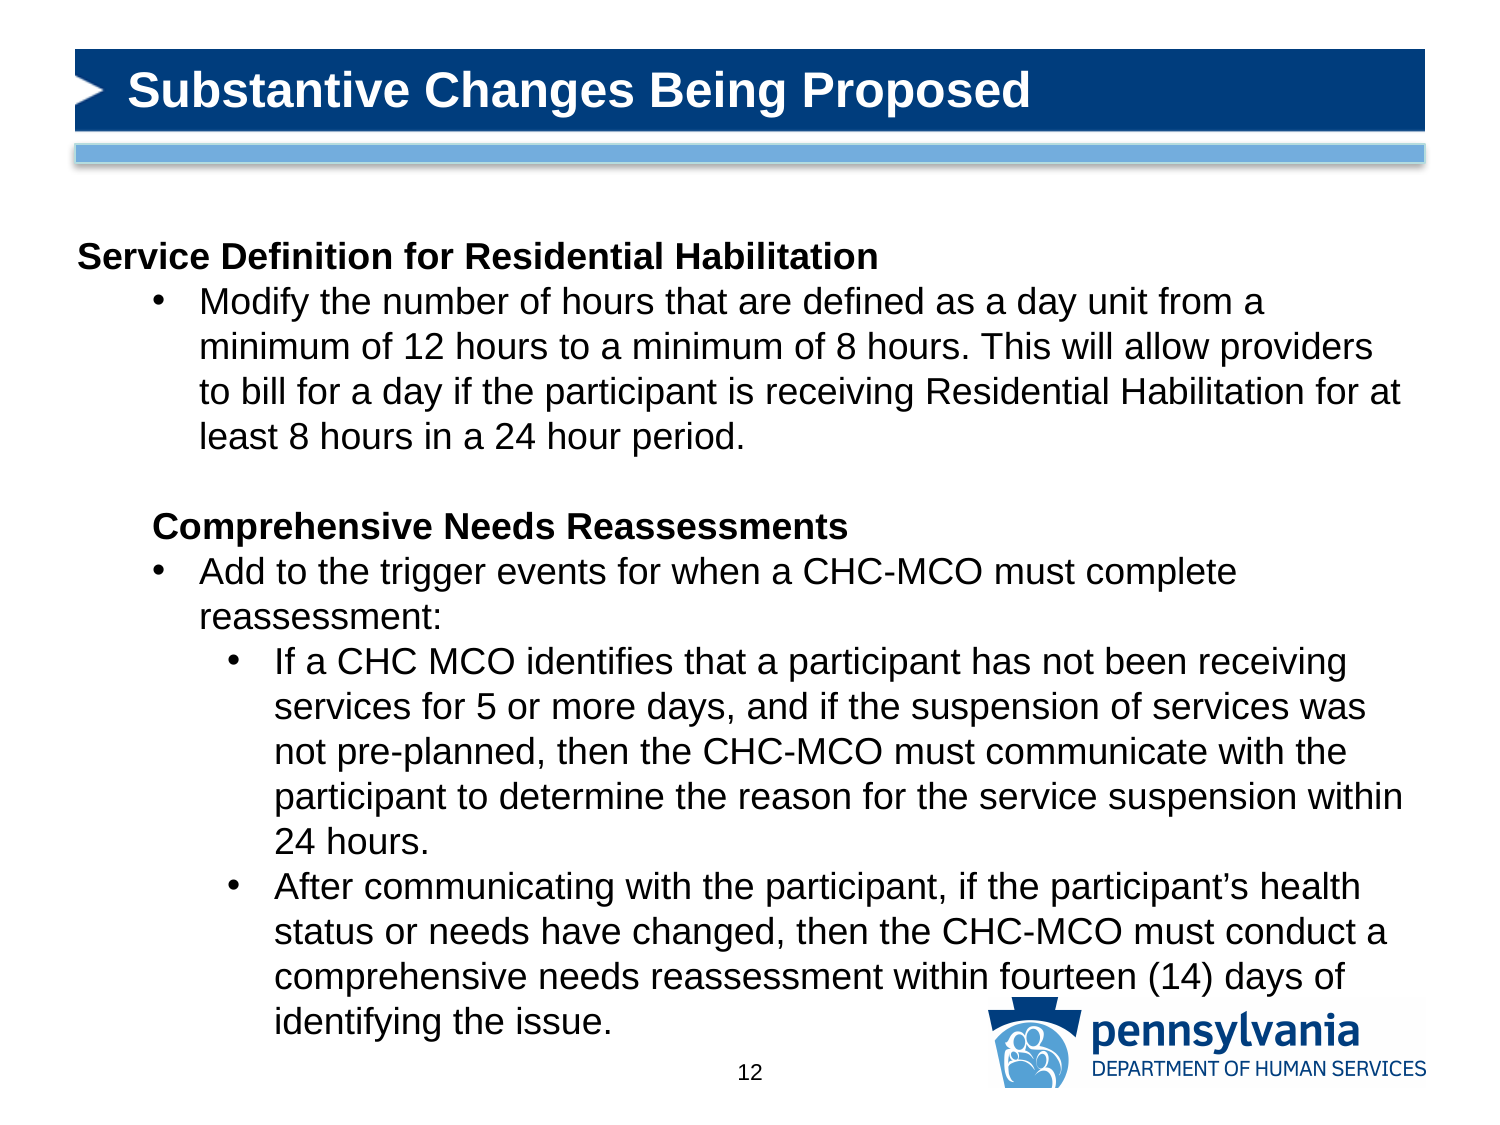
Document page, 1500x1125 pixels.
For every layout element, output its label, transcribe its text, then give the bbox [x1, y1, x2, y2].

picture [75, 49, 1425, 138]
title Substantive Changes Being Proposed [112, 50, 1425, 125]
slide_number 12 [575, 1050, 925, 1091]
picture [988, 997, 1426, 1088]
text_box Service Definition for Residential Habilitation Modify the number of hours that are defined as a day unit from a minimum of 12 hours to a minimum of 8 hours. This will allow providers to bill for a day if the participant is receiving Residential Habilitation for at least 8 hours in a 24 hour period. Comprehensive Needs Reassessments Add to the trigger events for when a CHC-MCO must complete reassessment: If a CHC MCO identifies that a participant has not been receiving services for 5 or more days, and if the suspension of services was not pre-planned, then the CHC-MCO must communicate with the participant to determine the reason for the service suspension within 24 hours. After communicating with the participant, if the participant’s health status or needs have changed, then the CHC-MCO must conduct a comprehensive needs reassessment within fourteen (14) days of identifying the issue. [62, 224, 1425, 1050]
